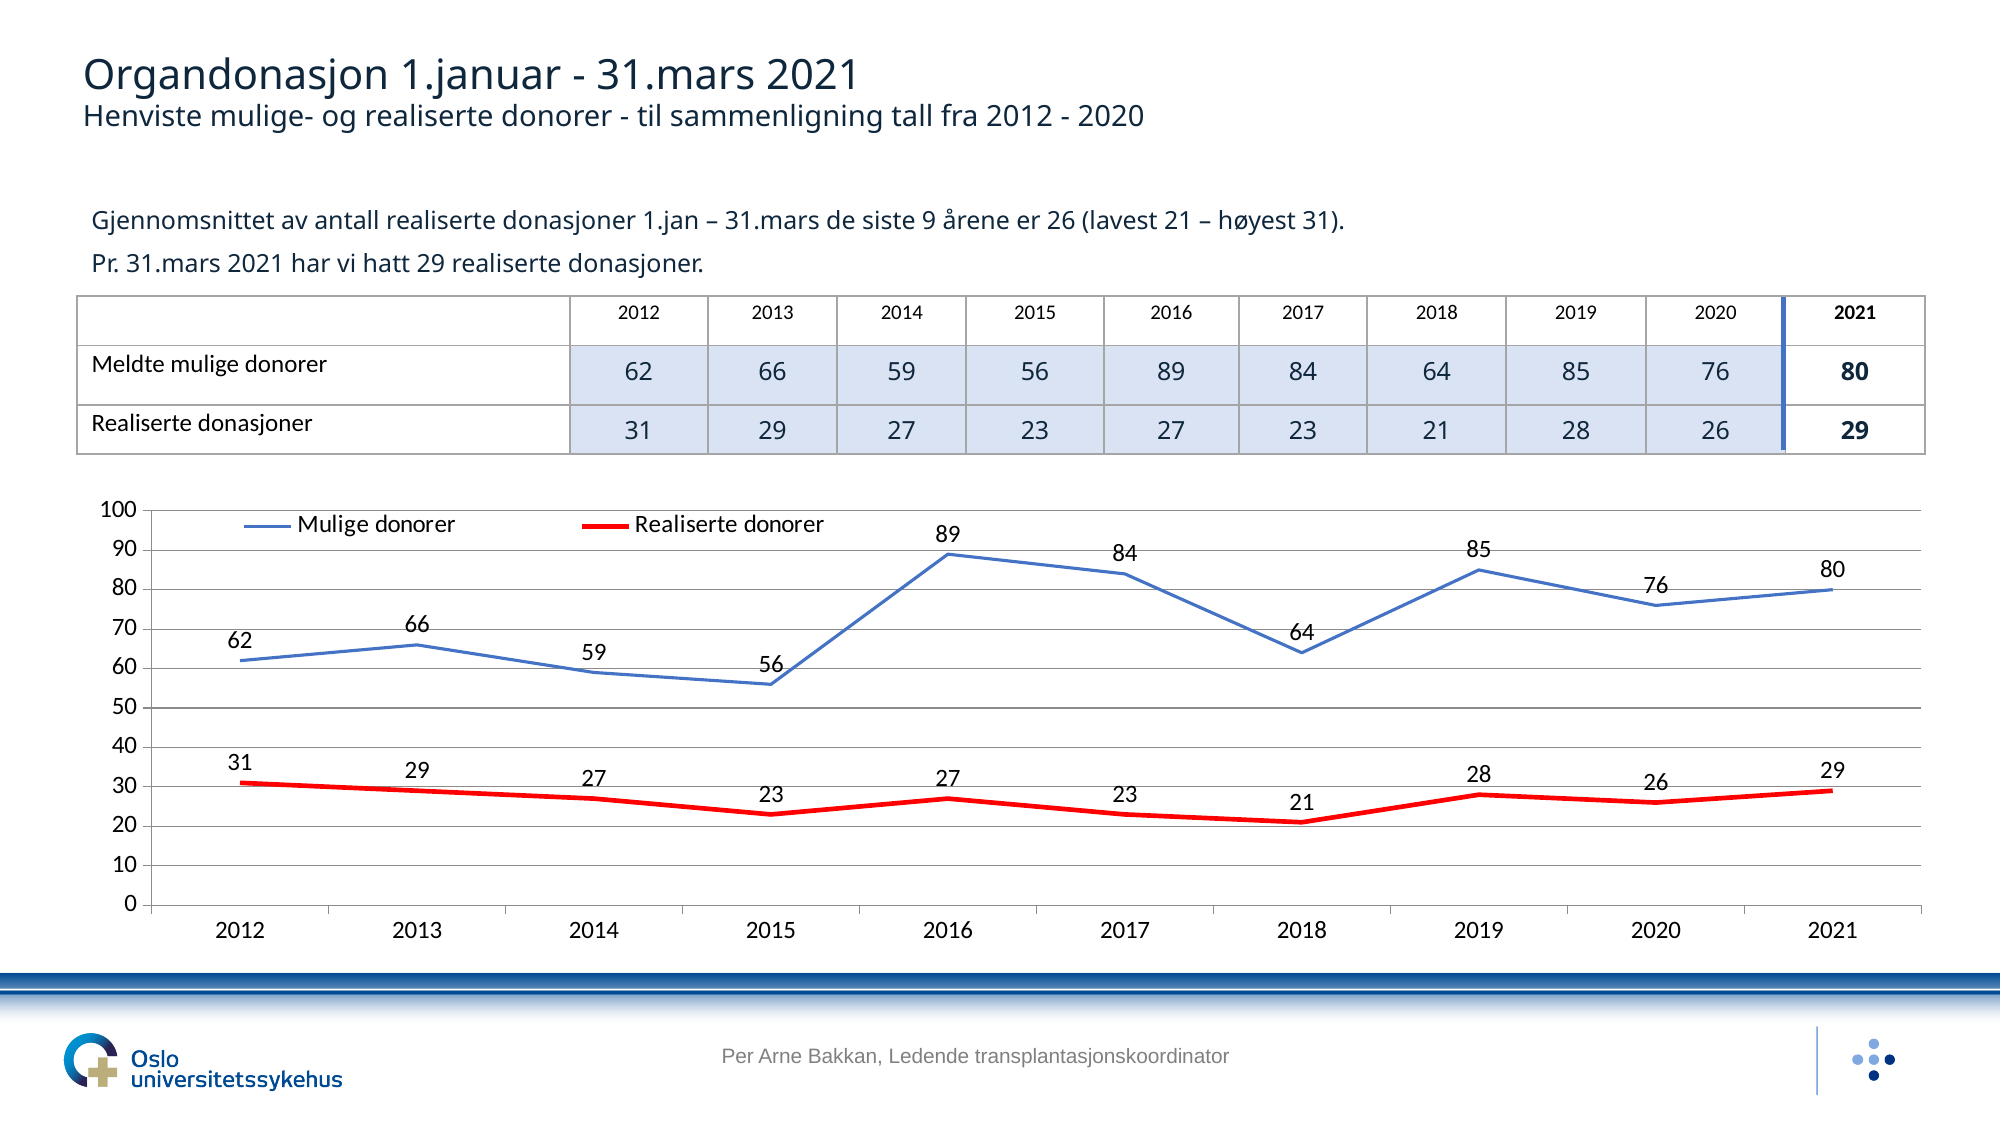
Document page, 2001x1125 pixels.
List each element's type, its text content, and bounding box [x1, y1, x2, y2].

table_cell 56 [967, 346, 1103, 404]
table_cell 26 [1647, 406, 1785, 453]
table_cell 31 [571, 406, 707, 453]
table_cell 76 [1647, 346, 1781, 404]
text_box Per Arne Bakkan, Ledende transplantasjonskoordinator [715, 1034, 1259, 1071]
table_cell 89 [1105, 346, 1238, 404]
table_cell 80 [1786, 346, 1924, 404]
table_cell 21 [1368, 406, 1505, 453]
table_cell 66 [709, 346, 836, 404]
table_cell 23 [967, 406, 1103, 453]
table_header 2018 [1368, 297, 1505, 345]
table_header 2019 [1507, 297, 1645, 345]
table_header 2020 [1647, 297, 1781, 345]
table_cell 23 [1240, 406, 1366, 453]
table_cell 59 [838, 346, 965, 404]
table_header [78, 297, 569, 345]
table_header 2017 [1240, 297, 1366, 345]
picture [0, 0, 2001, 1125]
table_cell 29 [709, 406, 836, 453]
table_cell Meldte mulige donorer [78, 346, 569, 404]
table_cell 64 [1368, 346, 1505, 404]
table_cell Realiserte donasjoner [78, 406, 569, 453]
table_header 2016 [1105, 297, 1238, 345]
table_header 2015 [967, 297, 1103, 345]
table_header 2013 [709, 297, 836, 345]
table_cell 29 [1786, 406, 1924, 453]
chart [76, 485, 1922, 966]
table_cell 62 [571, 346, 707, 404]
table_cell 85 [1507, 346, 1645, 404]
table_header 2012 [571, 297, 707, 345]
table_header 2014 [838, 297, 965, 345]
table_cell 27 [838, 406, 965, 453]
table_cell 28 [1507, 406, 1645, 453]
text_box Organdonasjon 1.januar - 31.mars 2021 Henviste mulige- og realiserte donorer - til sammenligning tall fra 2012 - 2020 [76, 41, 1199, 177]
table_cell 27 [1105, 406, 1238, 453]
text_box Gjennomsnittet av antall realiserte donasjoner 1.jan – 31.mars de siste 9 årene er 26 (lavest 21 – høyest 31). Pr. 31.mars 2021 har vi hatt 29 realiserte donasjoner. [76, 197, 1922, 285]
table_cell 84 [1240, 346, 1366, 404]
table_header 2021 [1786, 297, 1924, 345]
